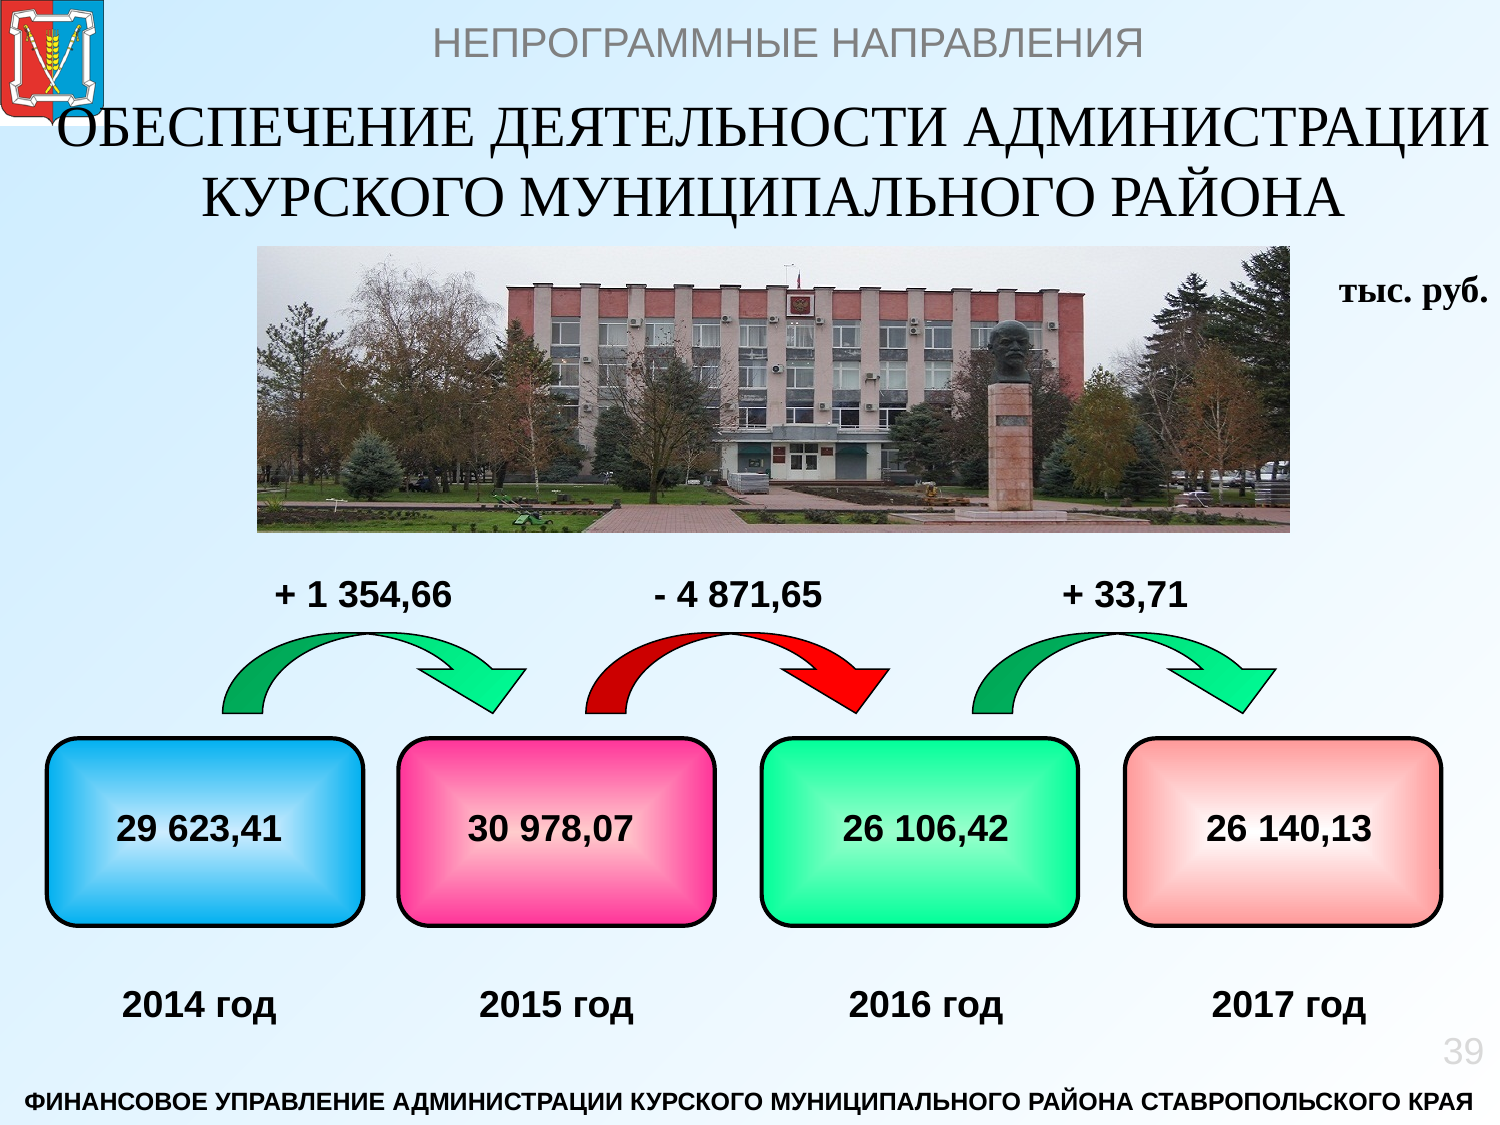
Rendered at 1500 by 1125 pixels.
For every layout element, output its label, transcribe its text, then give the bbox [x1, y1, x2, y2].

text_box 2014 год [58, 972, 340, 1033]
text_box 26 106,42 [785, 796, 1067, 857]
text_box ФИНАНСОВОЕ УПРАВЛЕНИЕ АДМИНИСТРАЦИИ КУРСКОГО МУНИЦИПАЛЬНОГО РАЙОНА СТАВРОПОЛЬСКОГО КРАЯ [0, 1078, 1500, 1123]
text_box тыс. руб. [1324, 257, 1500, 318]
text_box 2016 год [773, 972, 1079, 1033]
text_box + 33,71 [984, 562, 1266, 623]
text_box 30 978,07 [410, 796, 692, 857]
text_box [972, 632, 1276, 714]
title НЕПРОГРАММНЫЕ НАПРАВЛЕНИЯ [106, 0, 1500, 70]
text_box [396, 736, 717, 928]
text_box [1122, 736, 1444, 928]
text_box + 1 354,66 [222, 562, 504, 623]
text_box ОБЕСПЕЧЕНИЕ ДЕЯТЕЛЬНОСТИ АДМИНИСТРАЦИИ КУРСКОГО МУНИЦИПАЛЬНОГО РАЙОНА [23, 70, 1500, 247]
text_box - 4 871,65 [597, 562, 879, 623]
text_box 2015 год [398, 972, 715, 1033]
text_box [44, 736, 366, 928]
picture [257, 245, 1290, 533]
text_box [759, 736, 1081, 928]
text_box 26 140,13 [1148, 796, 1430, 857]
text_box 39 [1417, 1019, 1500, 1080]
picture [0, 0, 105, 126]
text_box [585, 632, 890, 714]
text_box 29 623,41 [58, 796, 340, 857]
text_box 2017 год [1136, 972, 1442, 1033]
text_box [222, 632, 526, 714]
